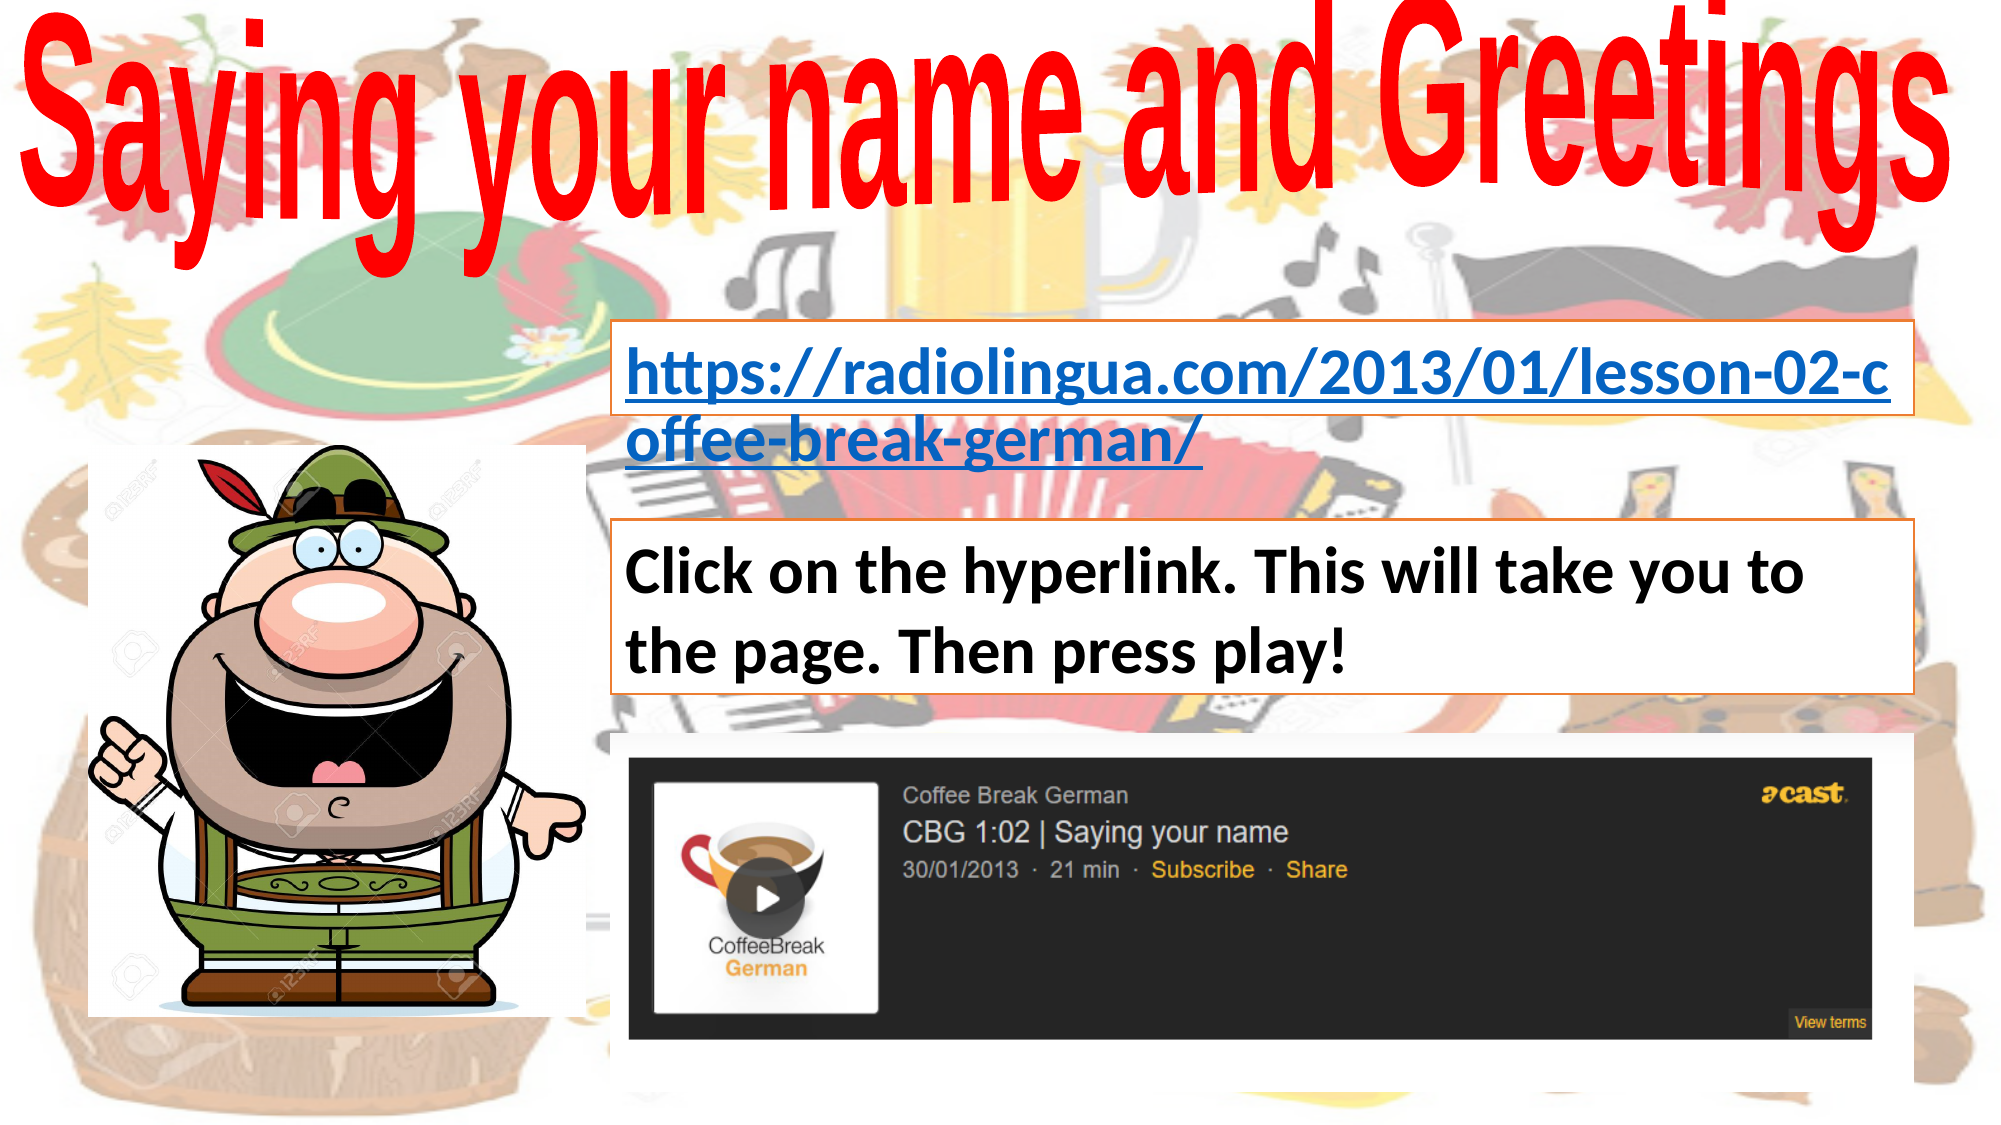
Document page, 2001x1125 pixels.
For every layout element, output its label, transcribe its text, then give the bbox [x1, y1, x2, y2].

picture [610, 733, 1914, 1093]
text_box Click on the hyperlink. This will take you to the page. Then press play! [610, 518, 1915, 695]
text_box https://radiolingua.com/2013/01/lesson-02-coffee-break-german/ [610, 319, 1915, 416]
picture [88, 445, 586, 1017]
